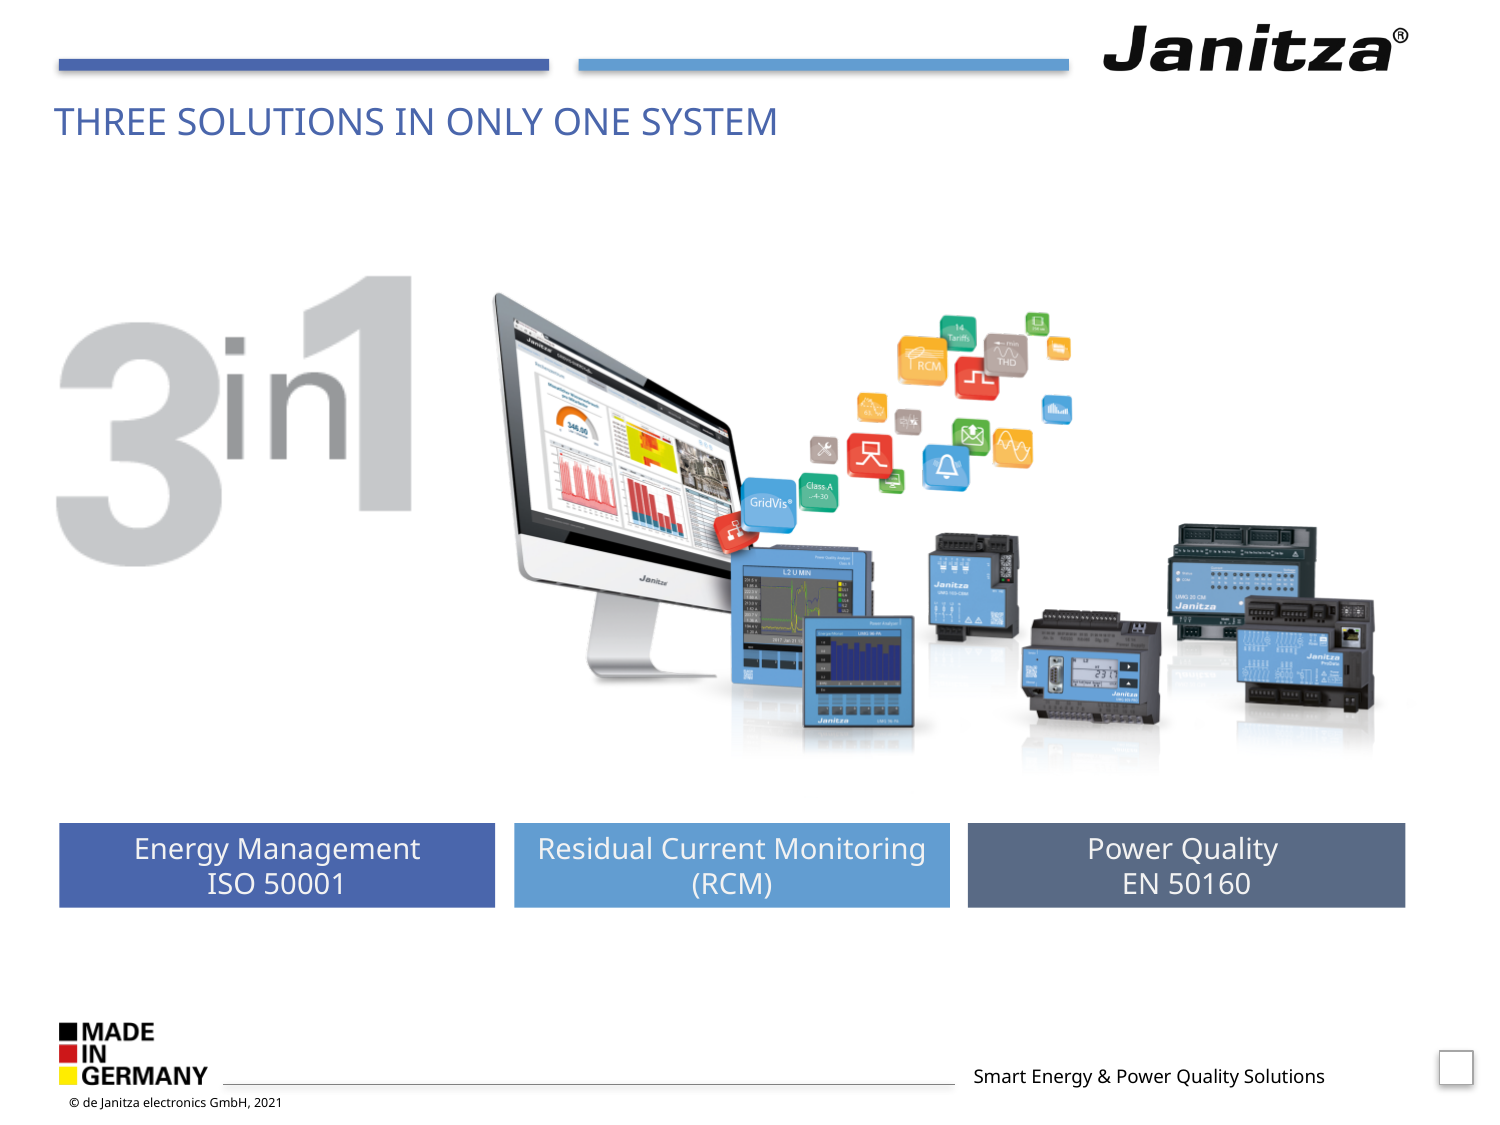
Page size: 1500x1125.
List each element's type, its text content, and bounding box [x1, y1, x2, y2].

text_box [1439, 1050, 1474, 1085]
picture [1098, 18, 1410, 76]
title THREE SOLUTIONS IN ONLY ONE SYSTEM [39, 90, 436, 151]
picture [55, 1018, 211, 1089]
picture [40, 91, 1457, 916]
text_box Energy Management ISO 50001 [59, 823, 432, 908]
